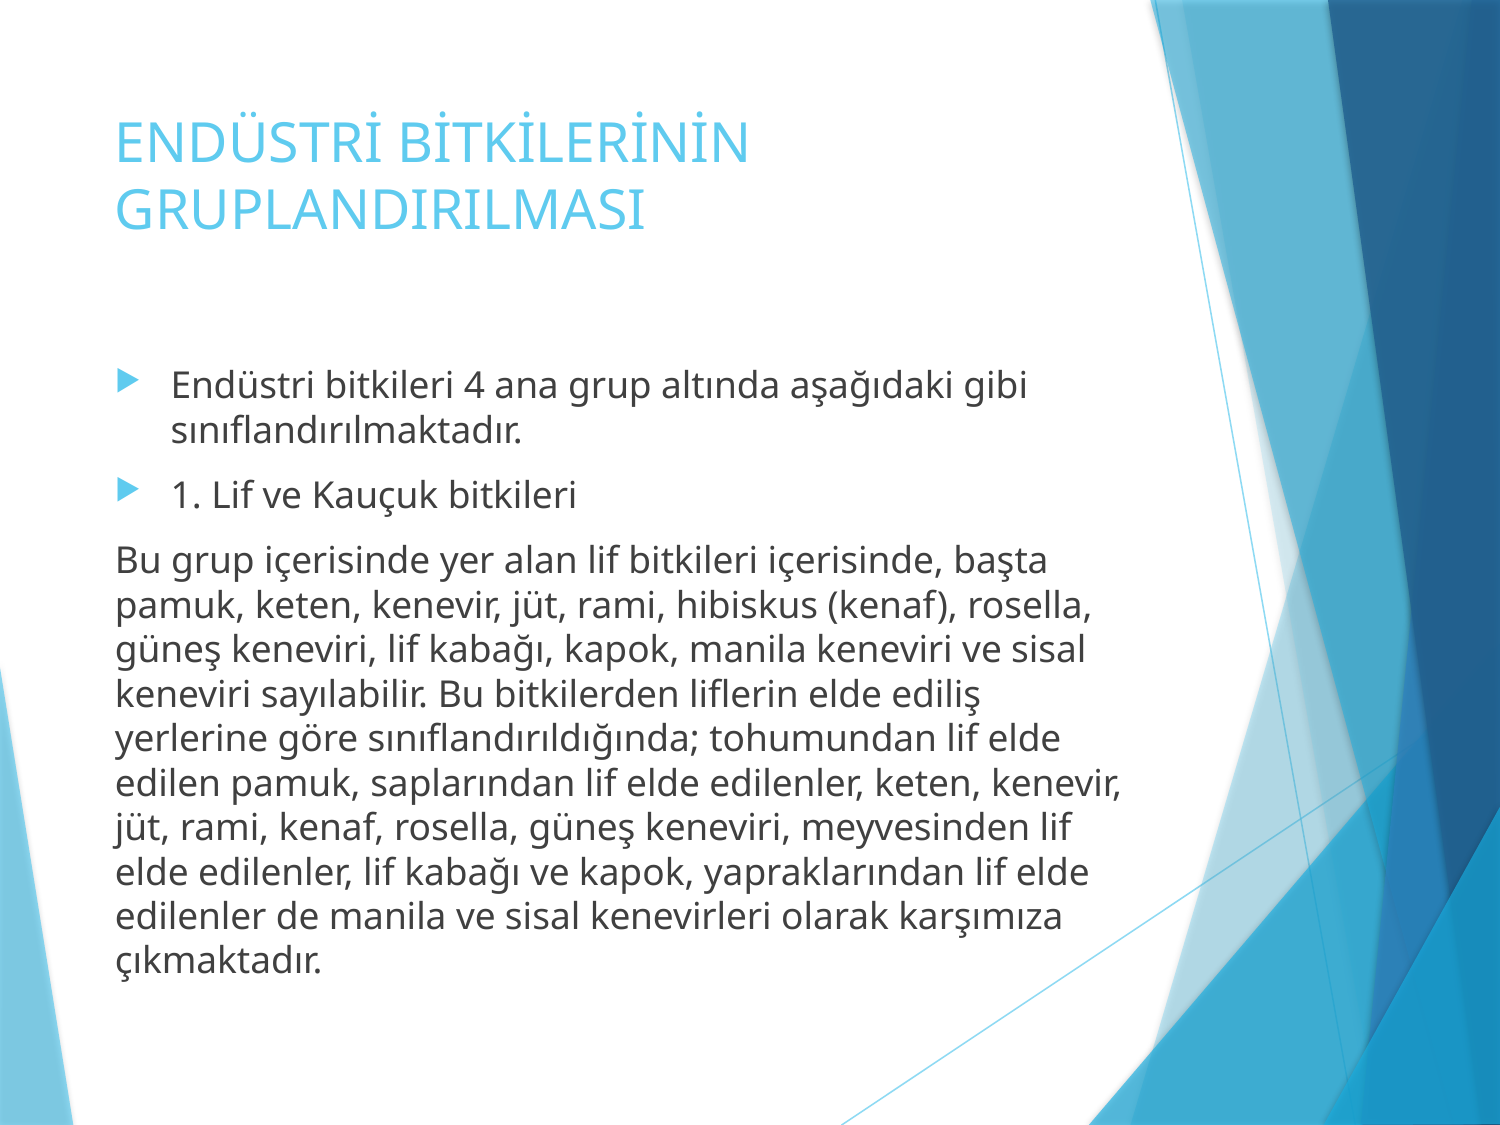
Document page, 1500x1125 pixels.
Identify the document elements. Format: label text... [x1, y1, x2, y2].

title ENDÜSTRİ BİTKİLERİNİN GRUPLANDIRILMASI [99, 99, 1142, 317]
list Endüstri bitkileri 4 ana grup altında aşağıdaki gibi sınıflandırılmaktadır. 1. Lif ve Kauçuk bitkileri Bu grup içerisinde yer alan lif bitkileri içerisinde, başta pamuk, keten, kenevir, jüt, rami, hibiskus (kenaf), rosella, güneş keneviri, lif kabağı, kapok, manila keneviri ve sisal keneviri sayılabilir. Bu bitkilerden liflerin elde ediliş yerlerine göre sınıflandırıldığında; tohumundan lif elde edilen pamuk, saplarından lif elde edilenler, keten, kenevir, jüt, rami, kenaf, rosella, güneş keneviri, meyvesinden lif elde edilenler, lif kabağı ve kapok, yapraklarından lif elde edilenler de manila ve sisal kenevirleri olarak karşımıza çıkmaktadır. [99, 354, 1142, 992]
